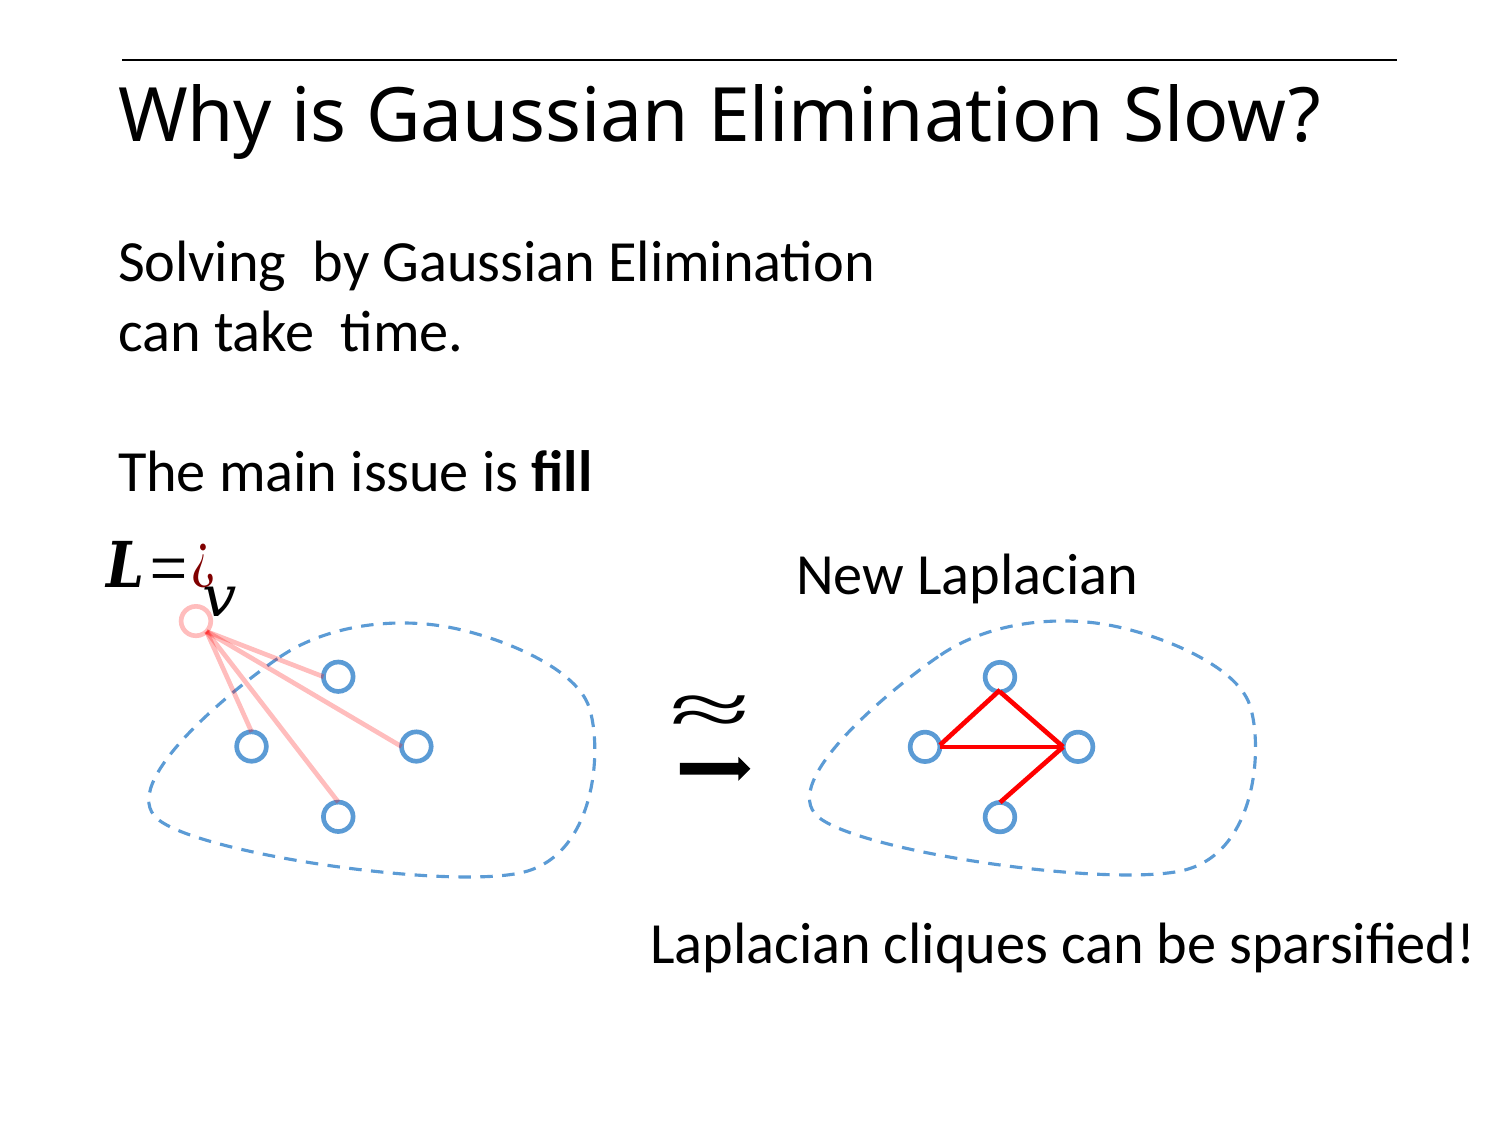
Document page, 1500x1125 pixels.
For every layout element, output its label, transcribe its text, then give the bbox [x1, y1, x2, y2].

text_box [206, 631, 402, 747]
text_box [206, 631, 324, 677]
text_box New Laplacian [781, 529, 1153, 614]
text_box [678, 754, 752, 784]
text_box [147, 621, 596, 879]
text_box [999, 747, 1064, 803]
text_box Laplacian cliques can be sparsified! [635, 898, 1491, 983]
text_box [180, 605, 212, 637]
title Why is Gaussian Elimination Slow? [103, 8, 1397, 226]
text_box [939, 689, 1001, 745]
text_box [400, 730, 433, 763]
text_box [999, 691, 1064, 747]
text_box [206, 747, 339, 803]
text_box [322, 801, 355, 833]
text_box [808, 619, 1257, 877]
